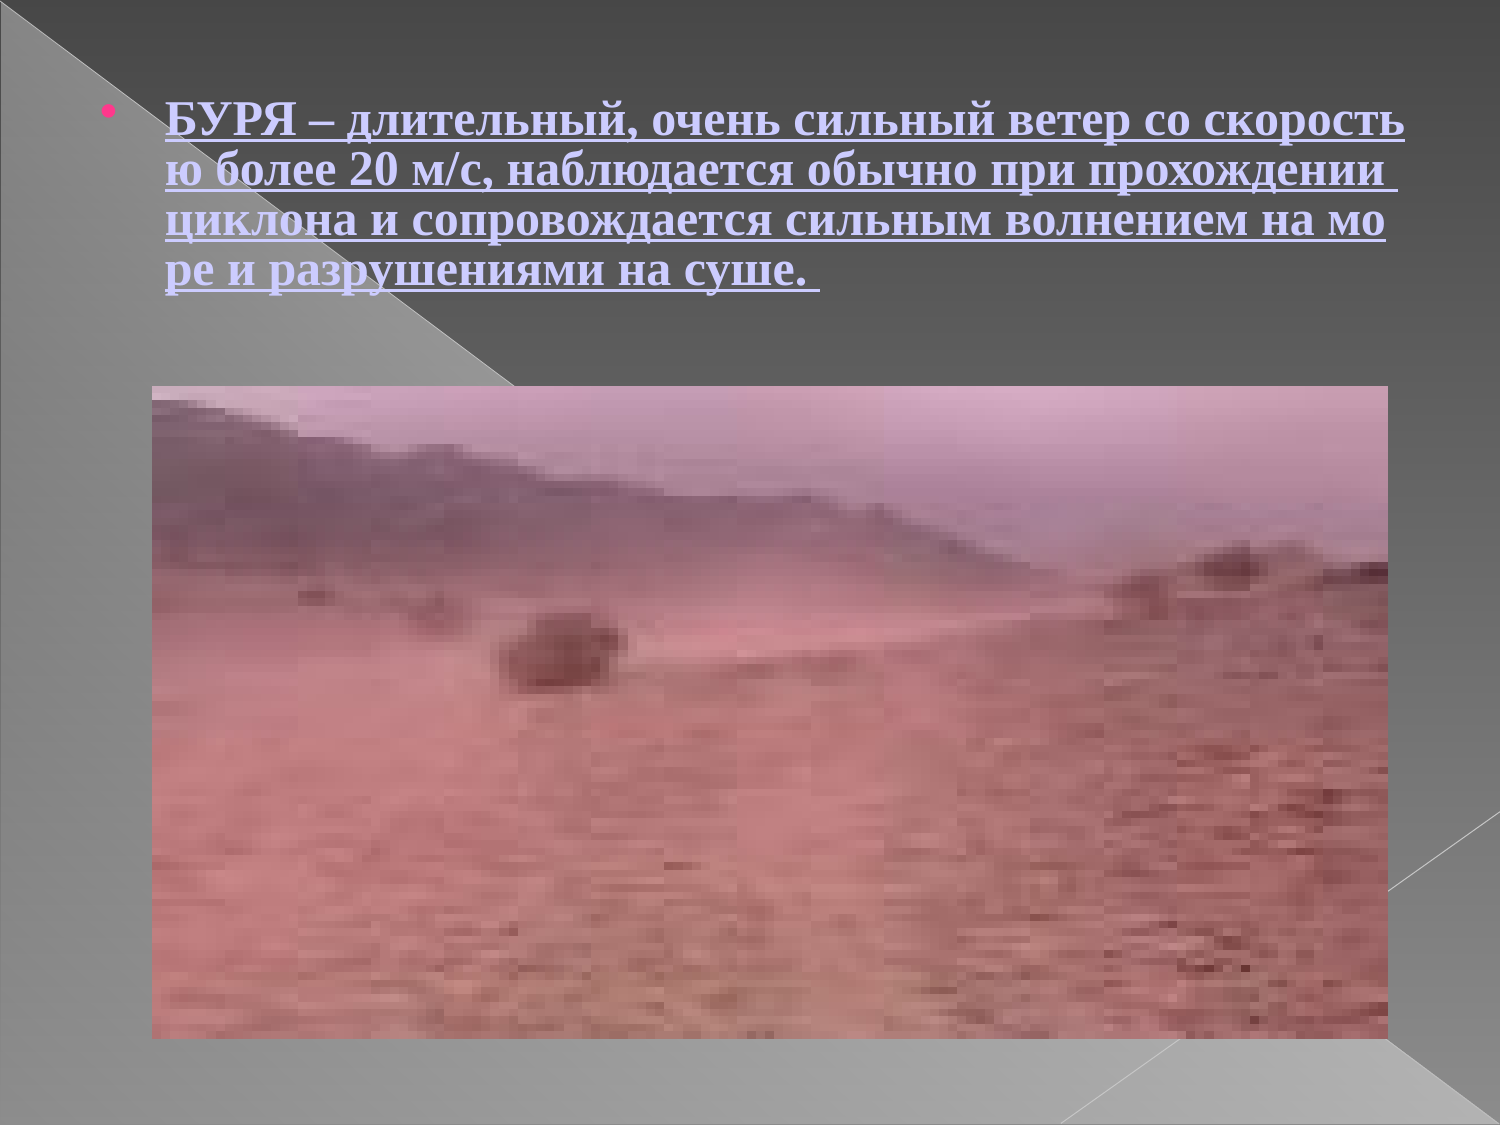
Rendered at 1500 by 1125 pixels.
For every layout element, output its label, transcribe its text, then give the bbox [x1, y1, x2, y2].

text_box БУРЯ – длительный, очень сильный ветер со скоростью более 20 м/с, наблюдается обычно при прохождении циклона и сопровождается сильным волнением на море и разрушениями на суше. [76, 78, 1427, 822]
picture [152, 386, 1389, 1039]
